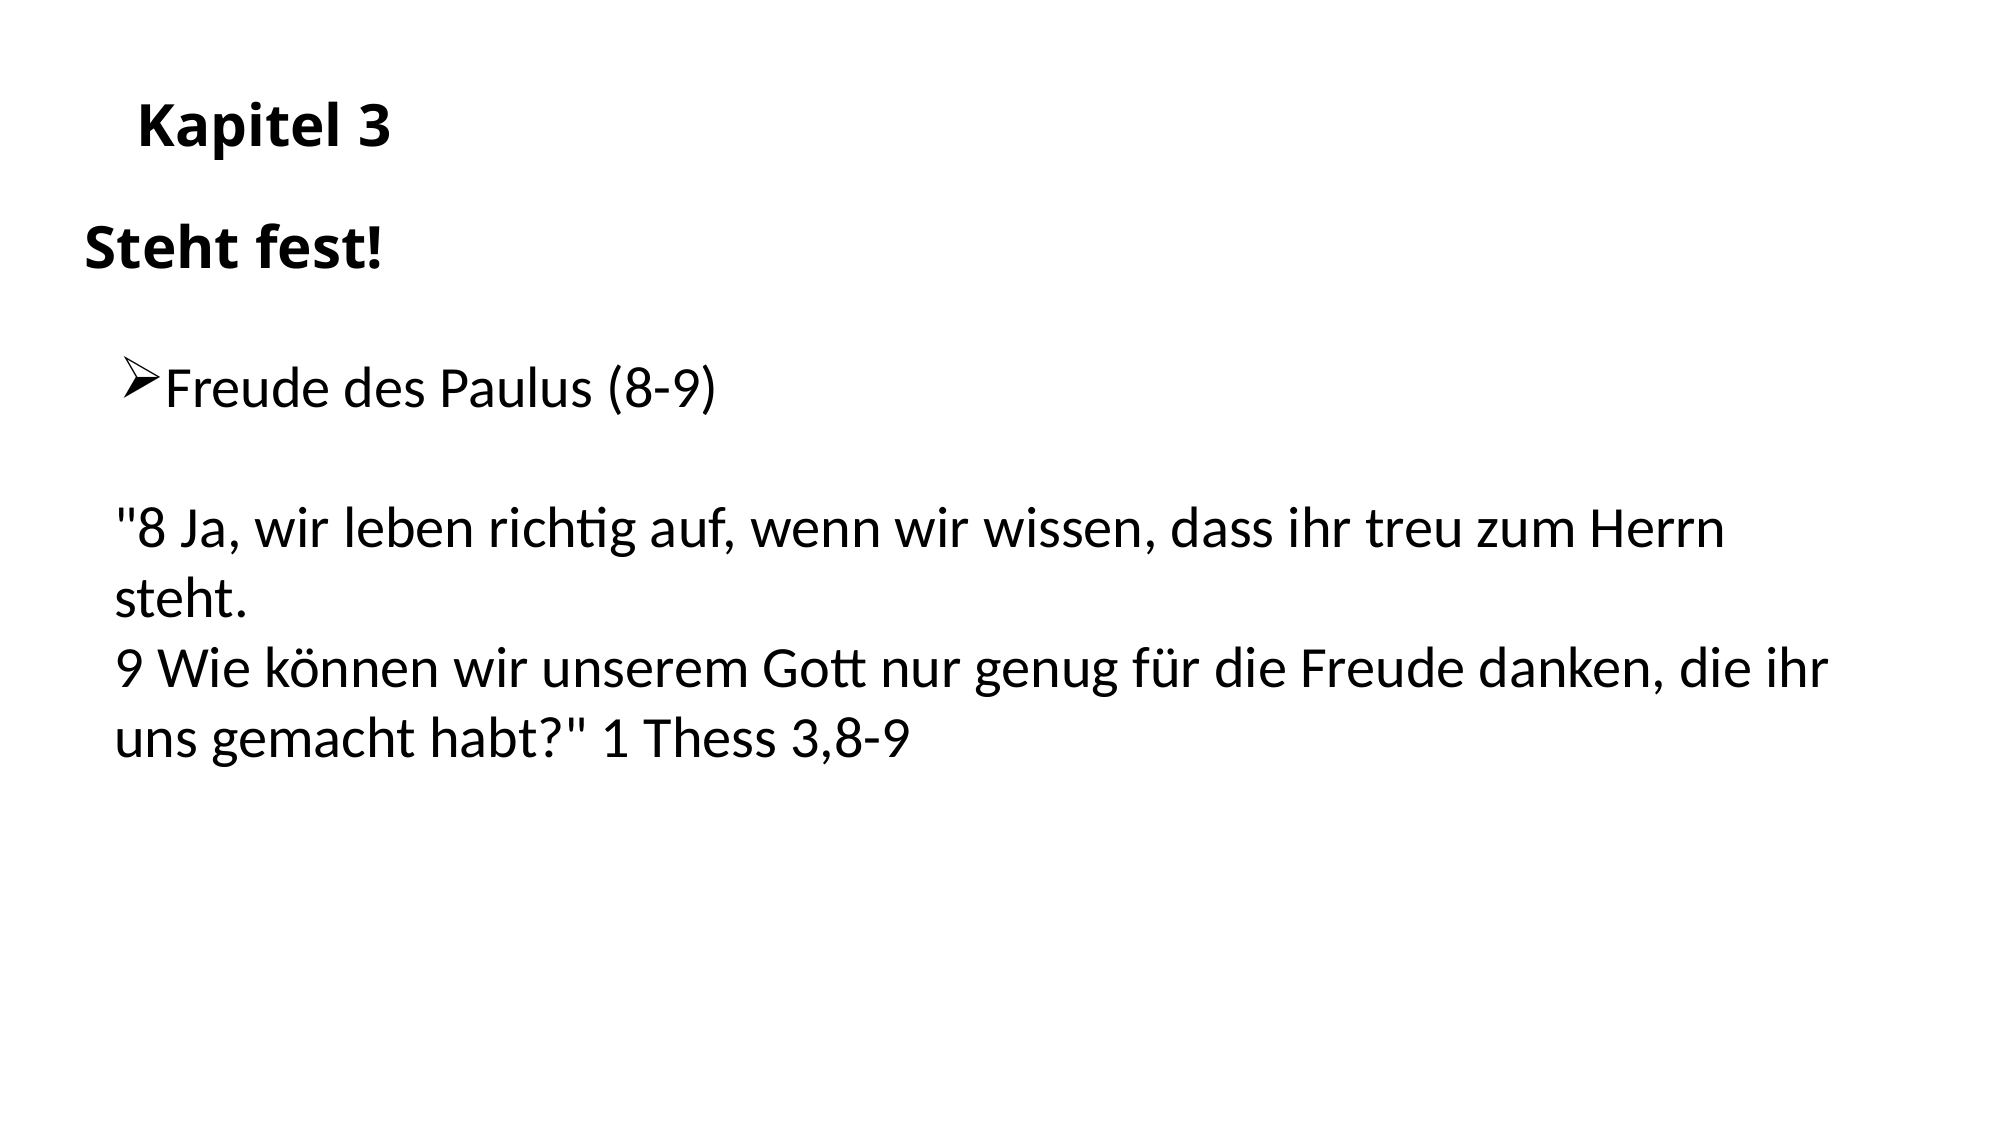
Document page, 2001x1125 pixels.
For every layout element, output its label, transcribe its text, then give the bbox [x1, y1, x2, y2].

text_box Freude des Paulus (8-9) [103, 342, 734, 427]
text_box Steht fest! [70, 202, 399, 288]
text_box "8 Ja, wir leben richtig auf, wenn wir wissen, dass ihr treu zum Herrn steht. 9 Wie können wir unserem Gott nur genug für die Freude danken, die ihr uns gemacht habt?" 1 Thess 3,8-9 [99, 481, 1855, 777]
text_box Kapitel 3 [122, 76, 407, 166]
